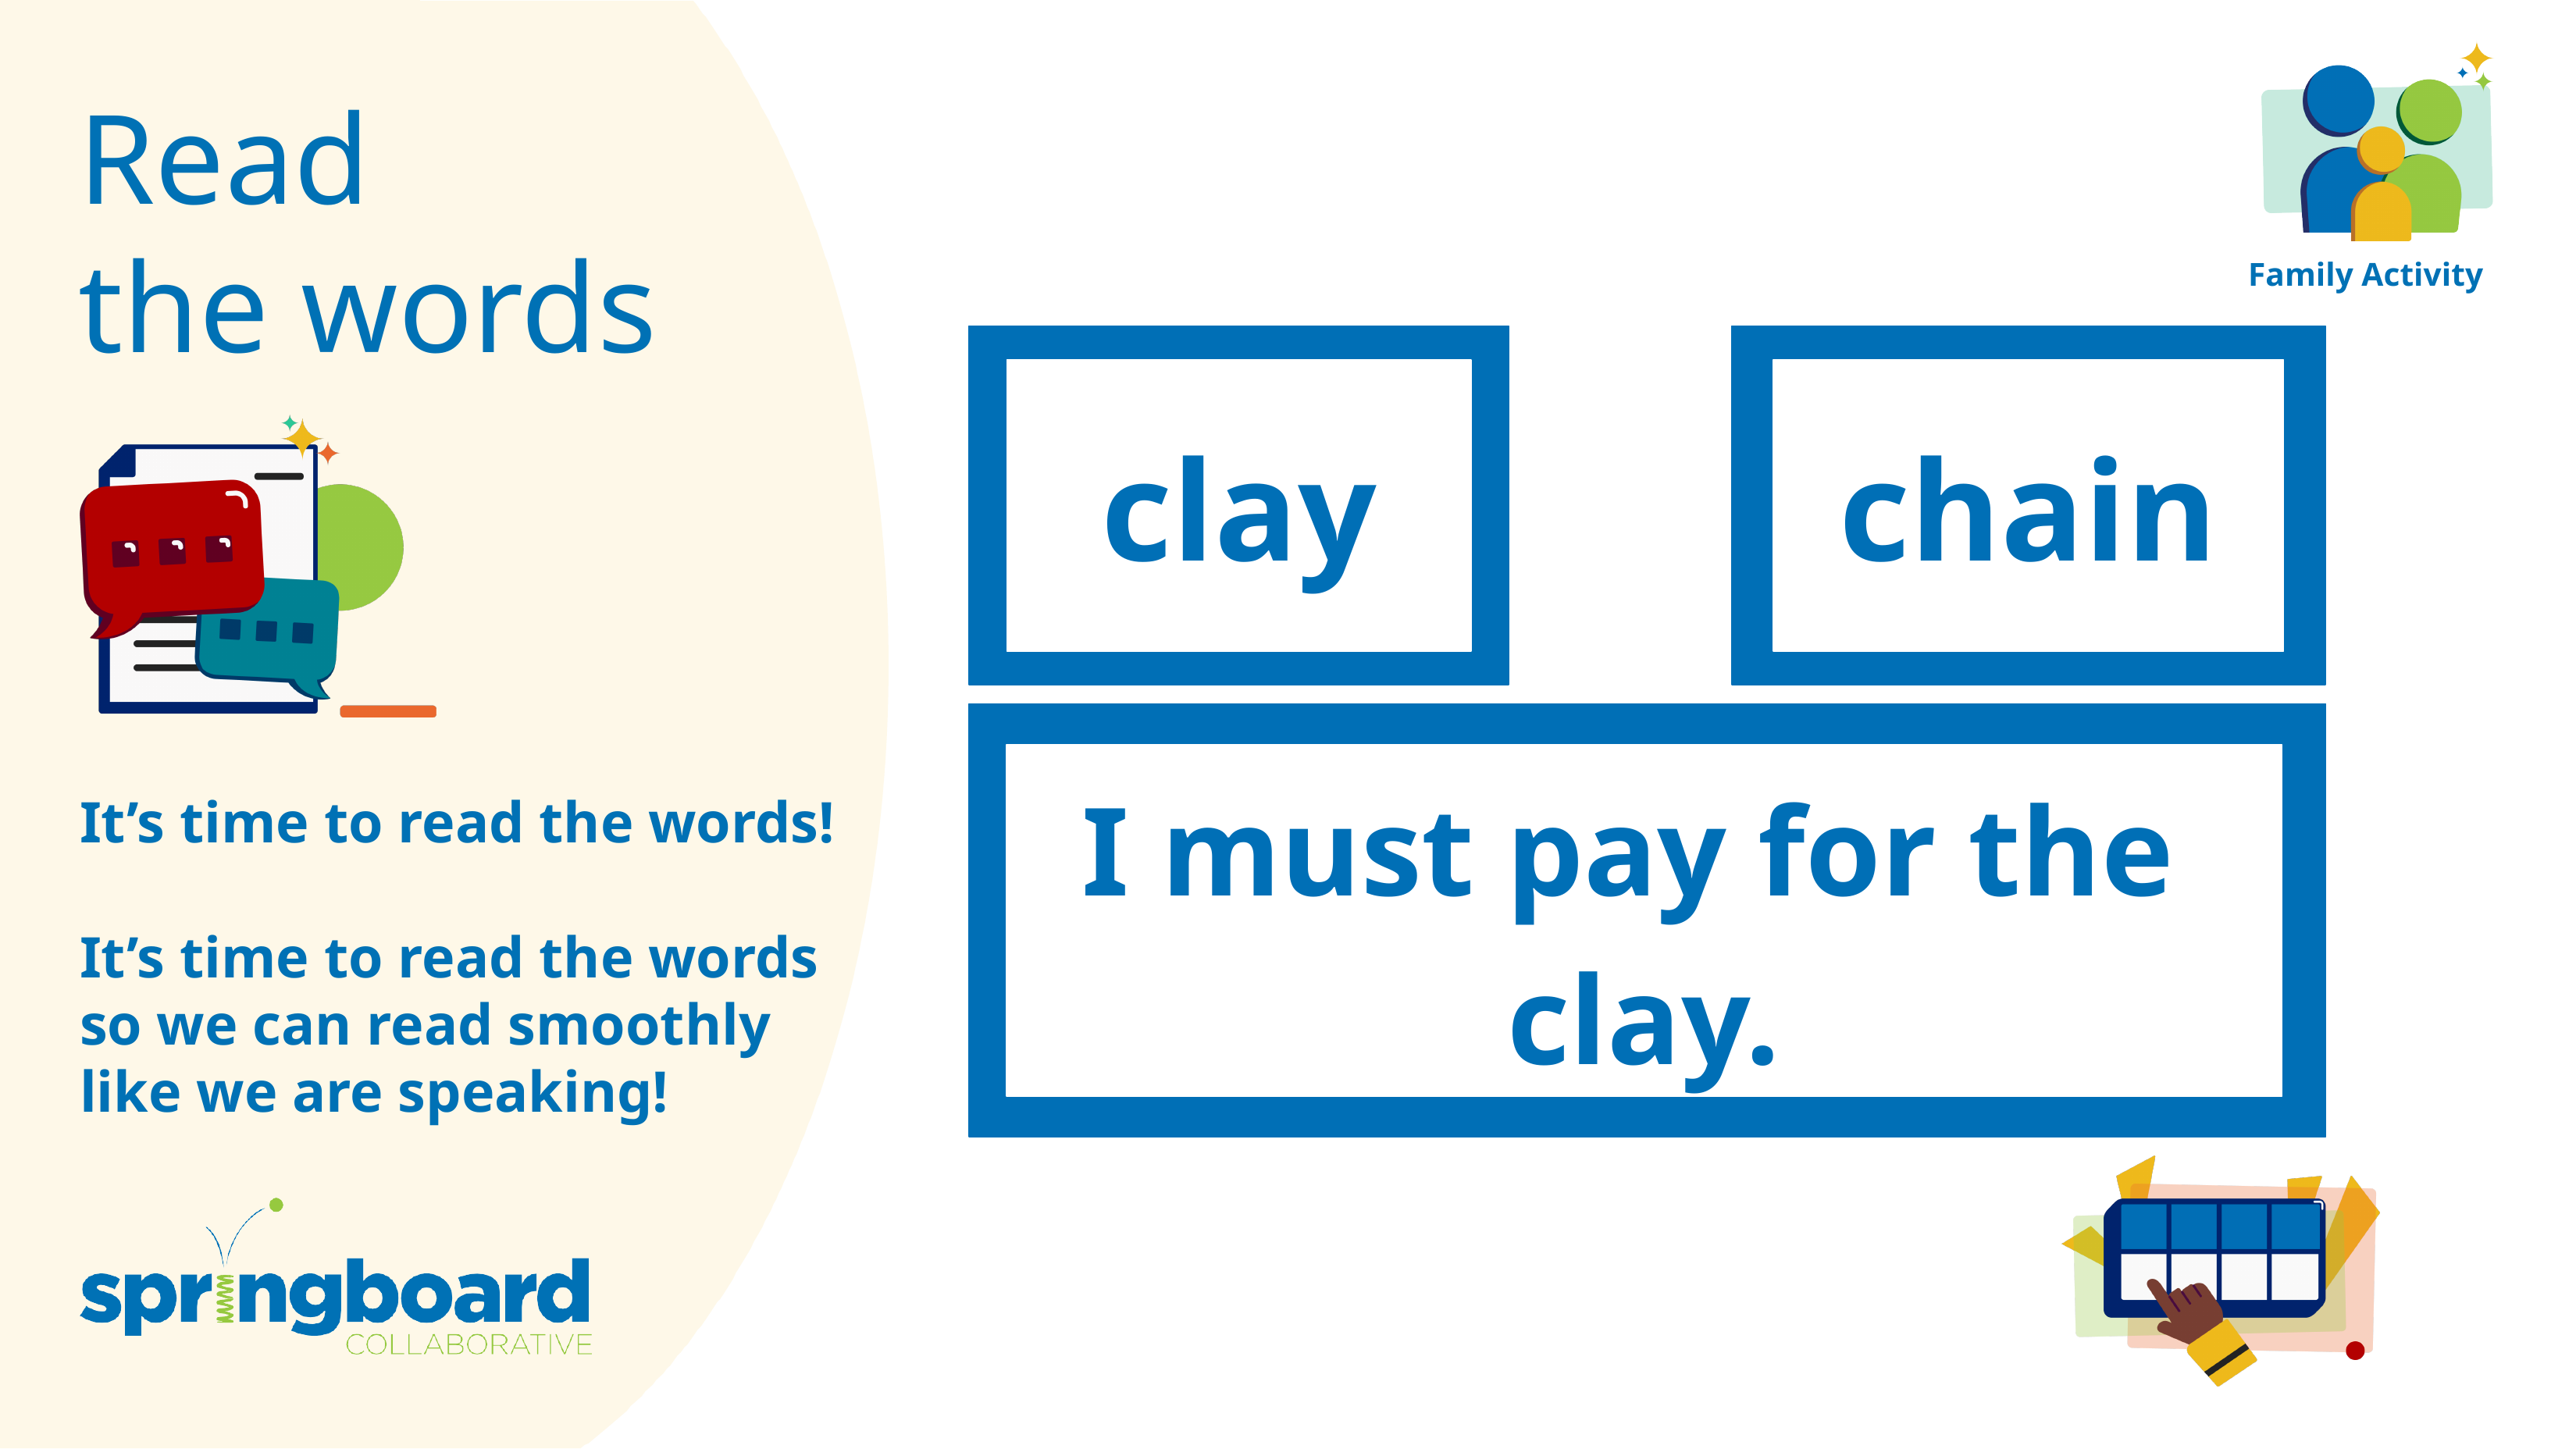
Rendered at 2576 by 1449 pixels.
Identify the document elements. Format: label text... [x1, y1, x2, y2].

picture [80, 414, 436, 718]
text_box It’s time to read the words! It’s time to read the words so we can read smoothly like we are speaking! [78, 785, 853, 1123]
text_box Family Activity [2246, 251, 2510, 293]
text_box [968, 326, 1509, 685]
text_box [968, 703, 2326, 1137]
list Read the words [78, 80, 814, 467]
picture [2061, 1155, 2380, 1387]
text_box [1731, 326, 2326, 685]
picture [80, 1198, 592, 1355]
picture [2261, 40, 2496, 241]
